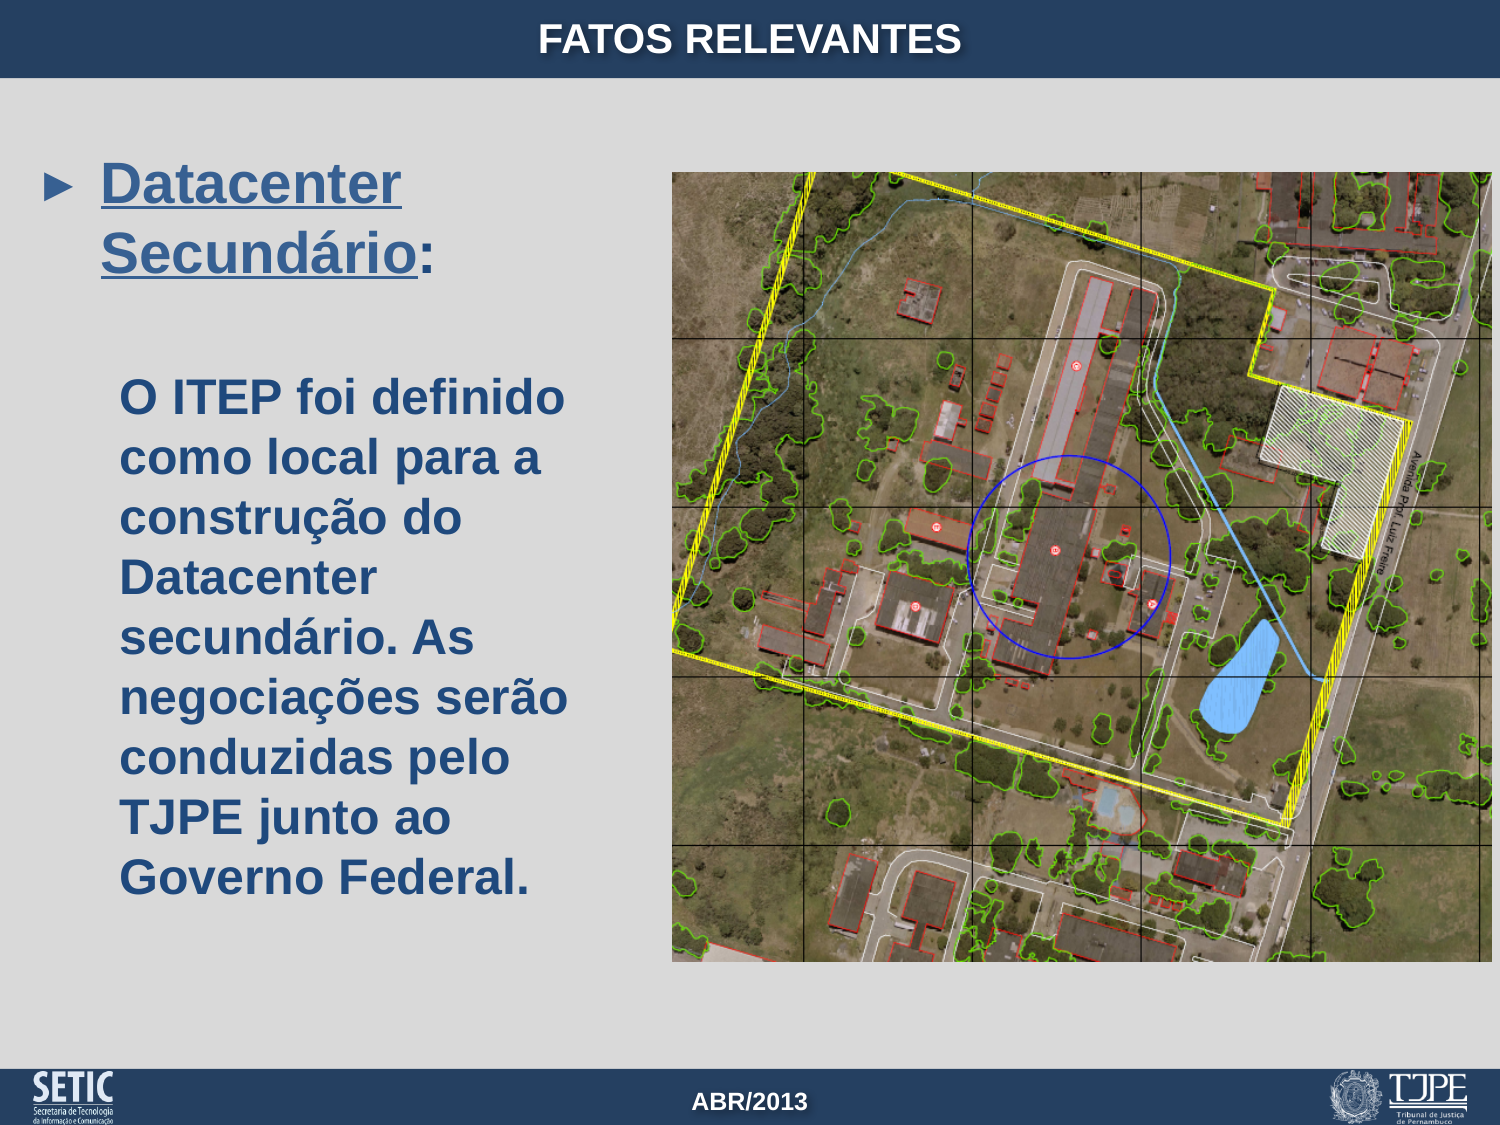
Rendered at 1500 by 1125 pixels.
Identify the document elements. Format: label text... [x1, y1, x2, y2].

picture [672, 172, 1492, 963]
text_box Fatos relevantes [0, 0, 1500, 79]
list Datacenter Secundário: O ITEP foi definido como local para a construção do Datacenter secundário. As negociações serão conduzidas pelo TJPE junto ao Governo Federal. [29, 137, 644, 1071]
picture [1329, 1070, 1467, 1124]
